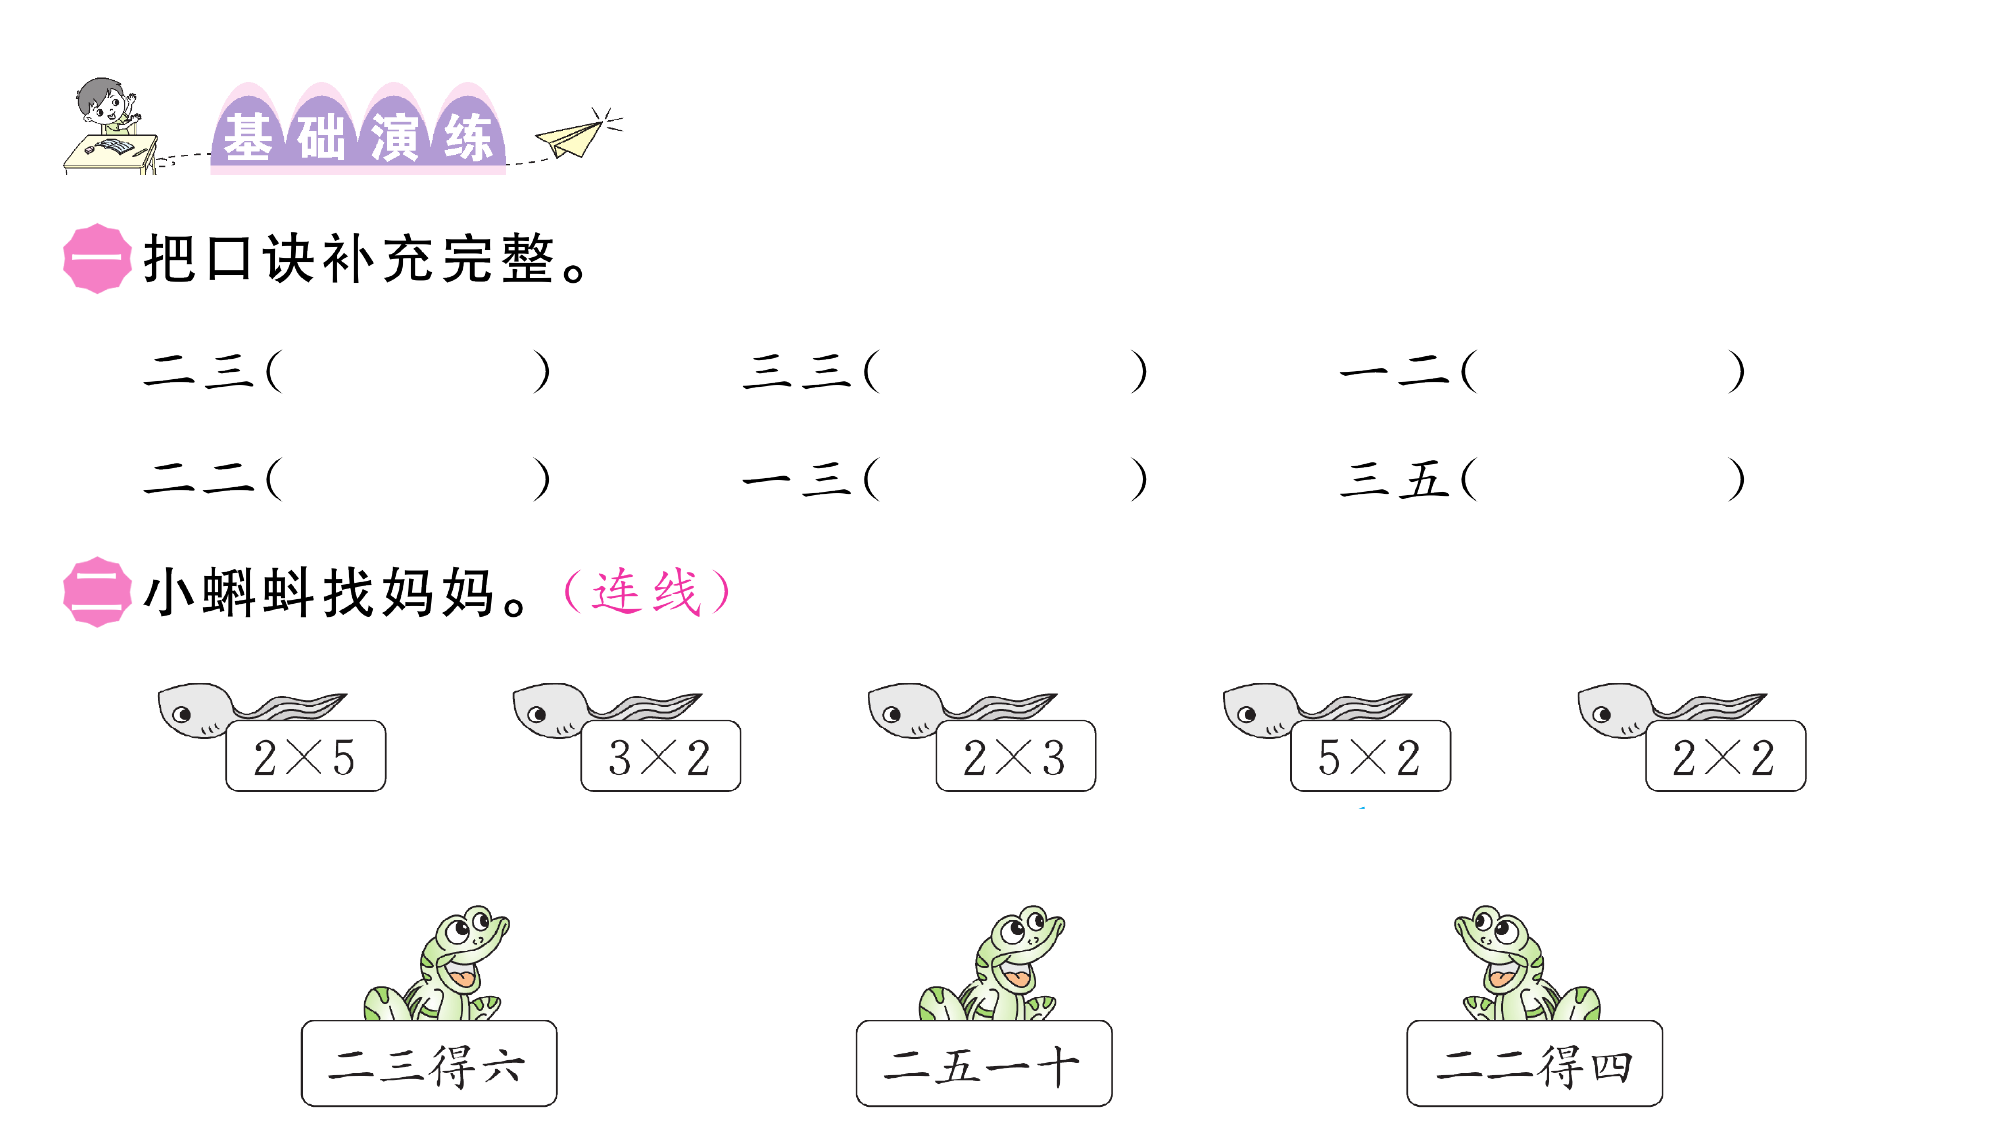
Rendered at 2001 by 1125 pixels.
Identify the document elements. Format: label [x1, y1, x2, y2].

picture [58, 58, 1949, 1125]
